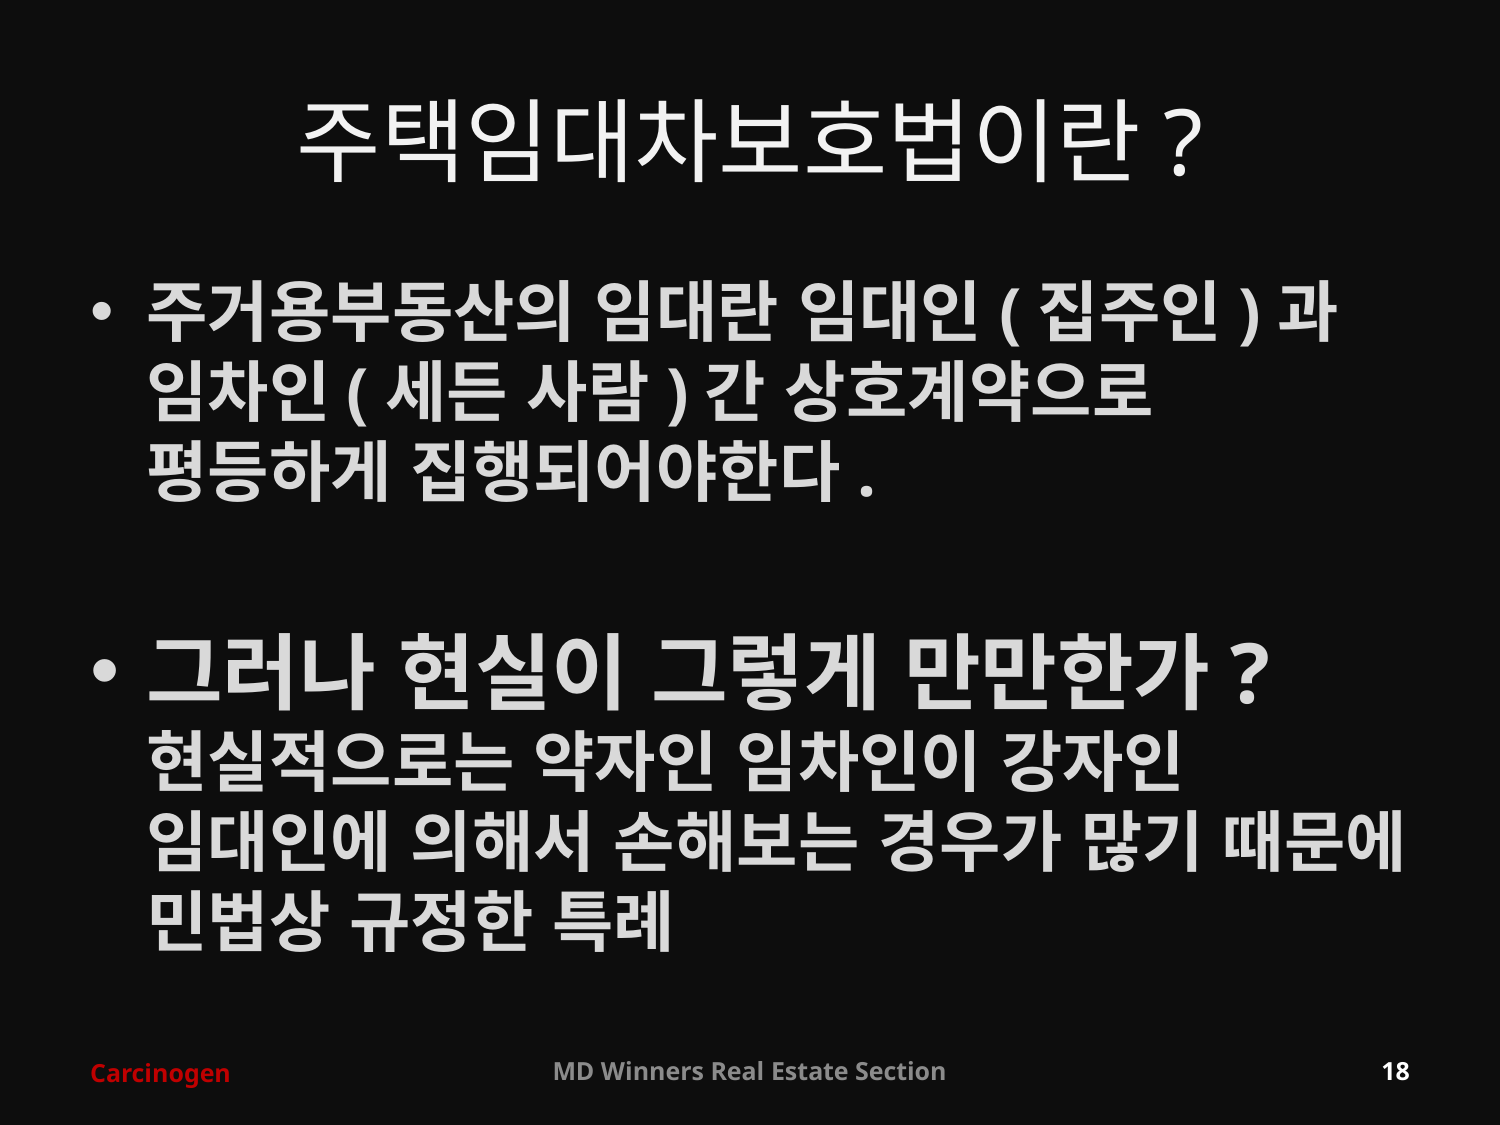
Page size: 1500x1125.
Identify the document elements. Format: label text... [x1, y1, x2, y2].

title 주택임대차보호법이란? [75, 45, 1425, 233]
slide_number Carcinogen [75, 1042, 425, 1103]
footer MD Winners Real Estate Section [512, 1042, 988, 1103]
slide_number 18 [1074, 1042, 1425, 1103]
list 주거용부동산의 임대란 임대인(집주인)과 임차인(세든 사람)간 상호계약으로 평등하게 집행되어야한다. 그러나 현실이 그렇게 만만한가? 현실적으로는 약자인 임차인이 강자인 임대인에 의해서 손해보는 경우가 많기 때문에 민법상 규정한 특례 [75, 262, 1425, 1005]
